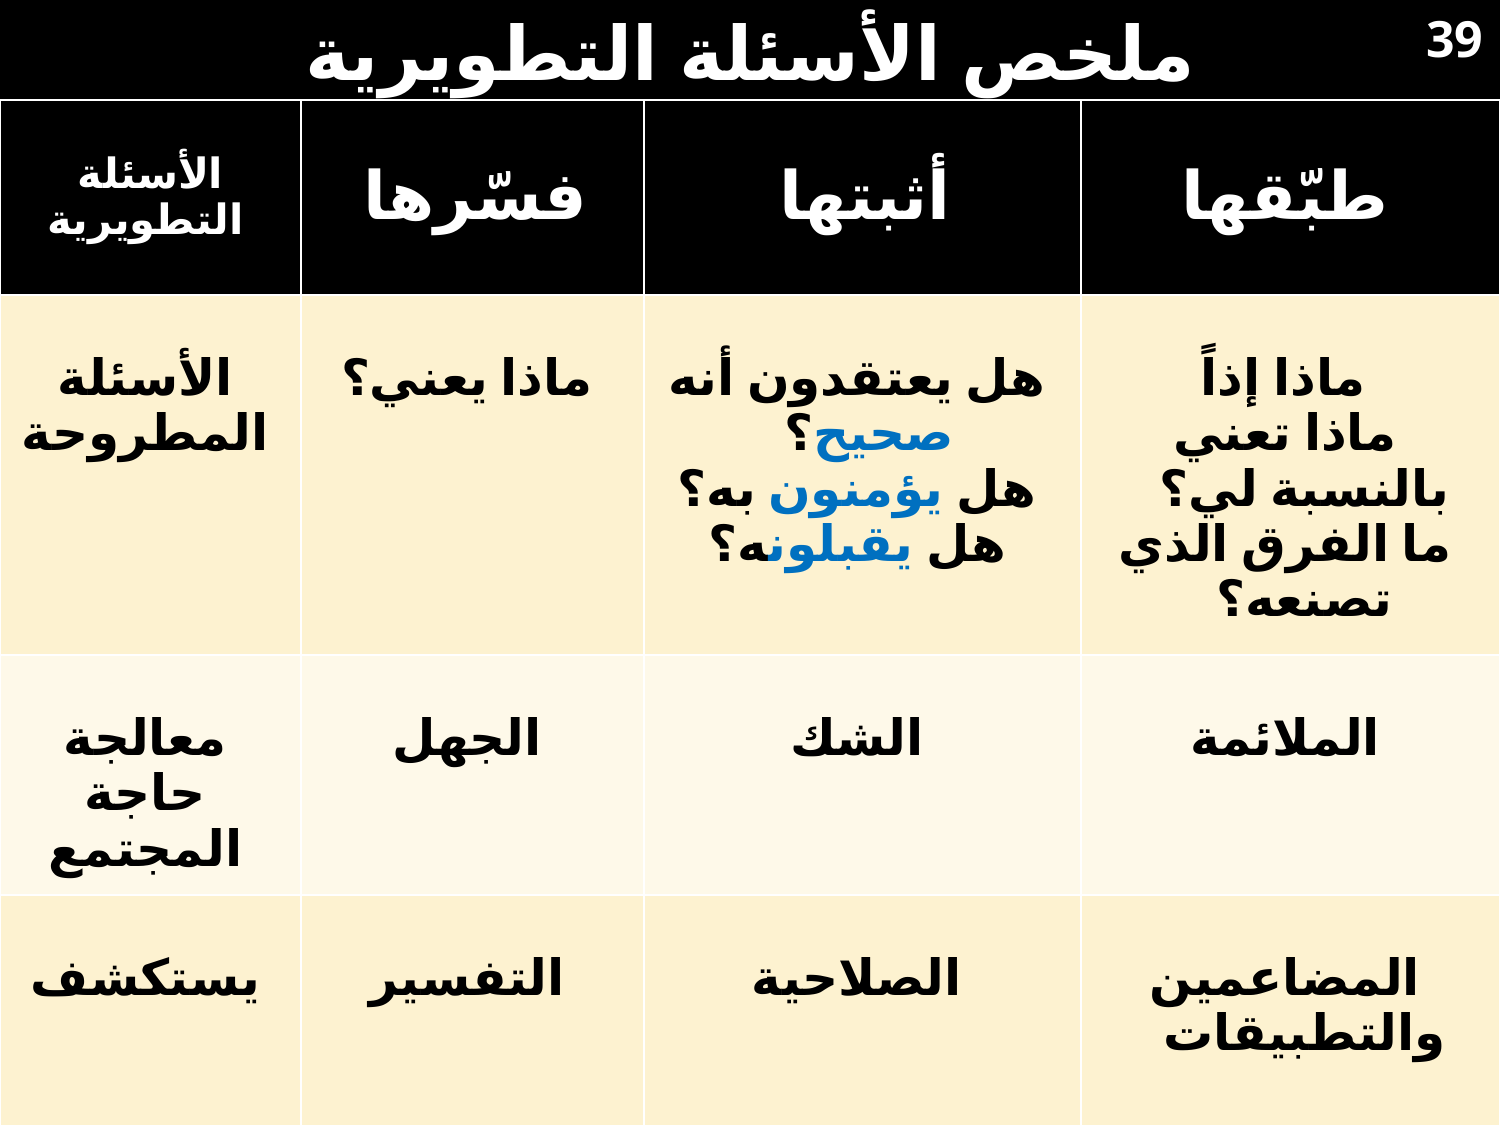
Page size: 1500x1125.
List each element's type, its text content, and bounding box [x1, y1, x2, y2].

table_header طبّقها [1082, 101, 1499, 294]
table_header الأسئلة التطويرية [1, 101, 300, 294]
title ملخص الأسئلة التطويرية [0, 0, 1500, 99]
table_cell ماذا إذاً ماذا تعني بالنسبة لي؟ ما الفرق الذي تصنعه؟ [1082, 296, 1499, 654]
text_box 39 [1411, 0, 1498, 76]
table_cell يستكشف [1, 896, 300, 1125]
table_cell الملائمة [1082, 656, 1499, 894]
table_cell الأسئلة المطروحة [1, 296, 300, 654]
table_cell الجهل [302, 656, 643, 894]
table_cell الصلاحية [645, 896, 1080, 1125]
table_cell الشك [645, 656, 1080, 894]
table_cell المضاعمين والتطبيقات [1082, 896, 1499, 1125]
table_cell معالجة حاجة المجتمع [1, 656, 300, 894]
table_cell التفسير [302, 896, 643, 1125]
table_cell هل يعتقدون أنه صحيح؟ هل يؤمنون به؟ هل يقبلونه؟ [645, 296, 1080, 654]
table_header أثبتها [645, 101, 1080, 294]
table_cell ماذا يعني؟ [302, 296, 643, 654]
table_header فسّرها [302, 101, 643, 294]
